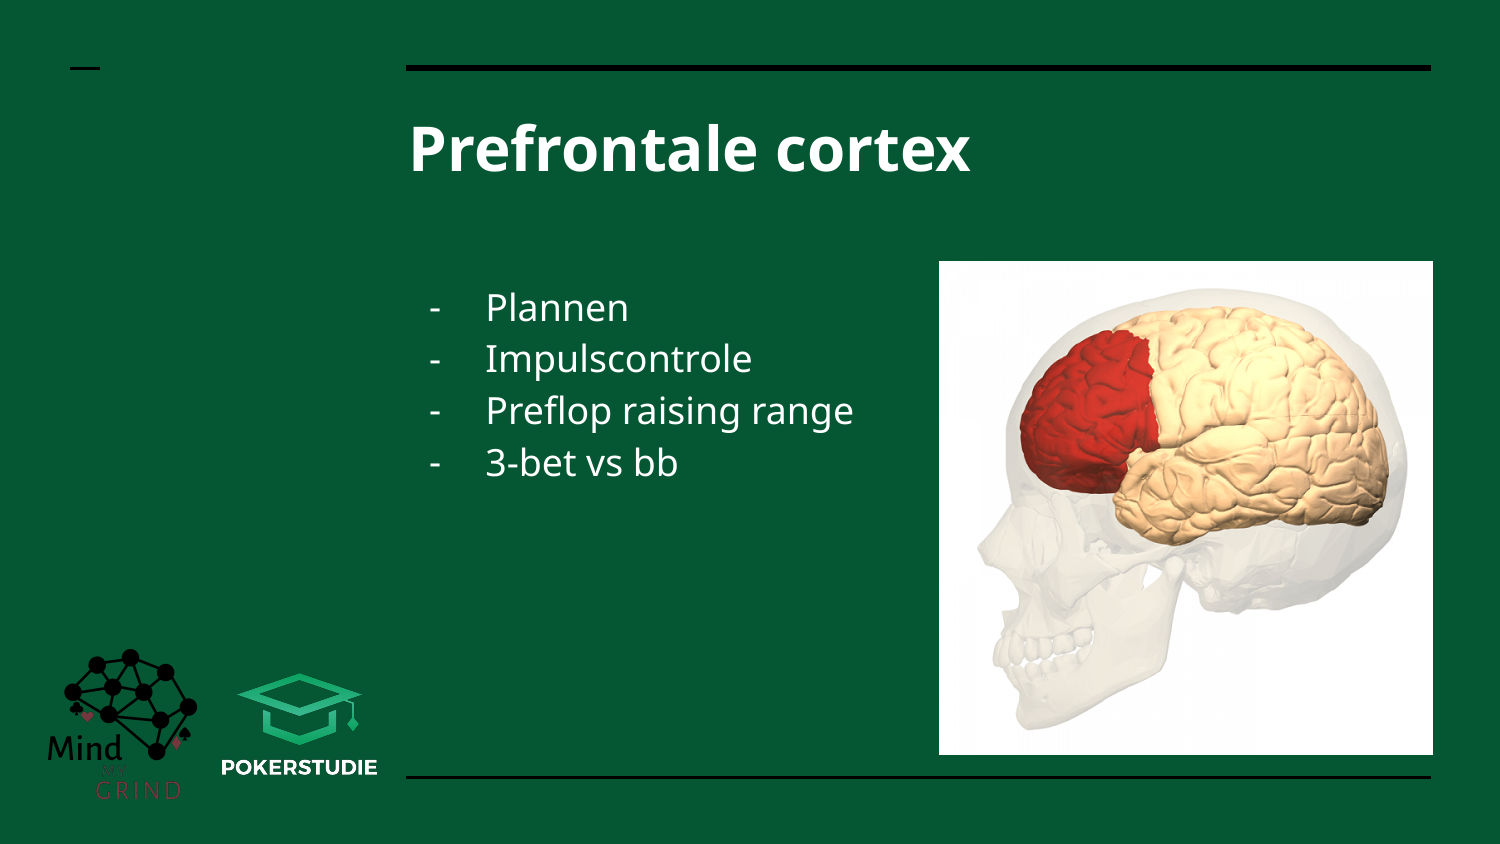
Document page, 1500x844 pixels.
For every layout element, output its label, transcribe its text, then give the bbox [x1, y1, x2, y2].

title Prefrontale cortex [393, 94, 1431, 199]
picture [222, 673, 377, 775]
list Plannen Impulscontrole Preflop raising range 3-bet vs bb [395, 261, 938, 755]
picture [38, 639, 207, 809]
picture [939, 261, 1433, 755]
